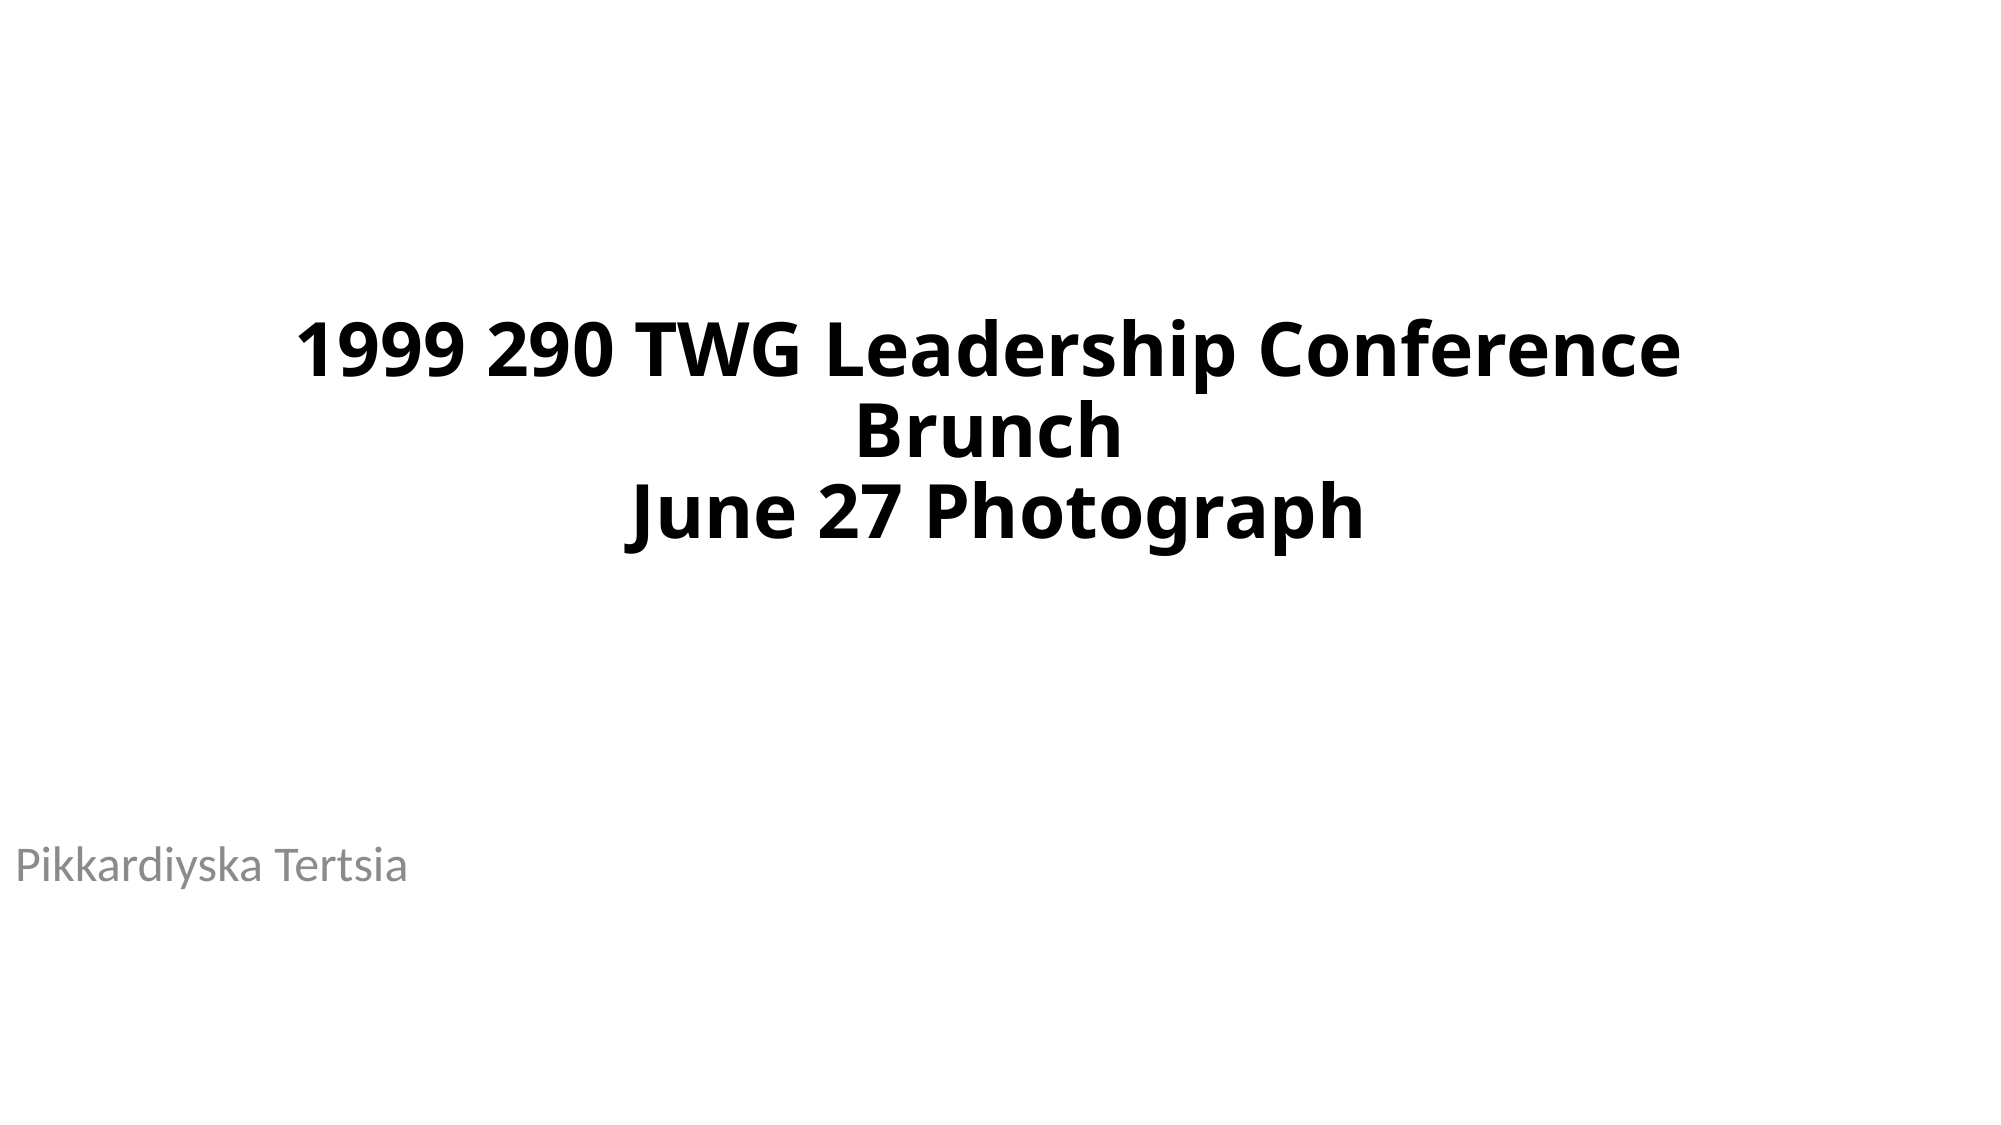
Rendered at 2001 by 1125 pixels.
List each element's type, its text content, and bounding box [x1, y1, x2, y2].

title 1999 290 TWG Leadership Conference Brunch June 27 Photograph [136, 280, 1862, 563]
list Pikkardiyska Tertsia [0, 831, 1862, 999]
